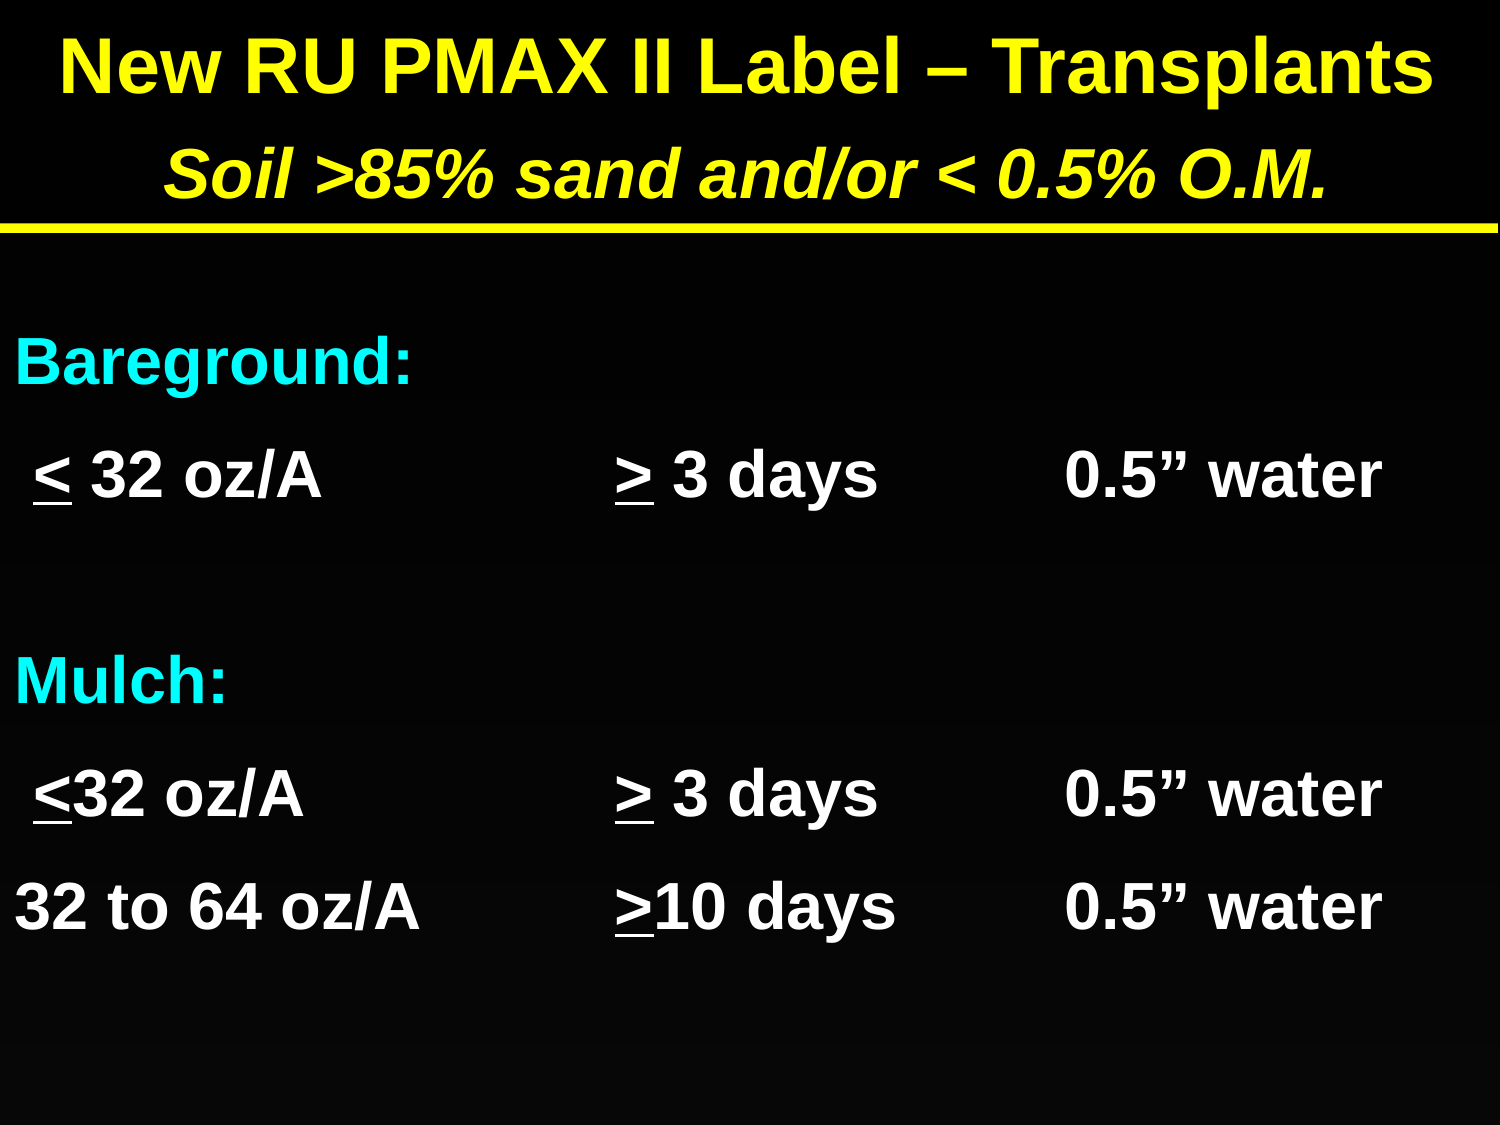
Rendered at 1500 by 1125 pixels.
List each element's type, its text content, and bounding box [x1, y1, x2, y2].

text_box New RU PMAX II Label – Transplants Soil >85% sand and/or < 0.5% O.M. [0, 24, 1498, 220]
text_box Bareground: < 32 oz/A > 3 days 0.5” water Mulch: <32 oz/A > 3 days 0.5” water 32 to 64 oz/A >10 days 0.5” water [0, 310, 1498, 951]
